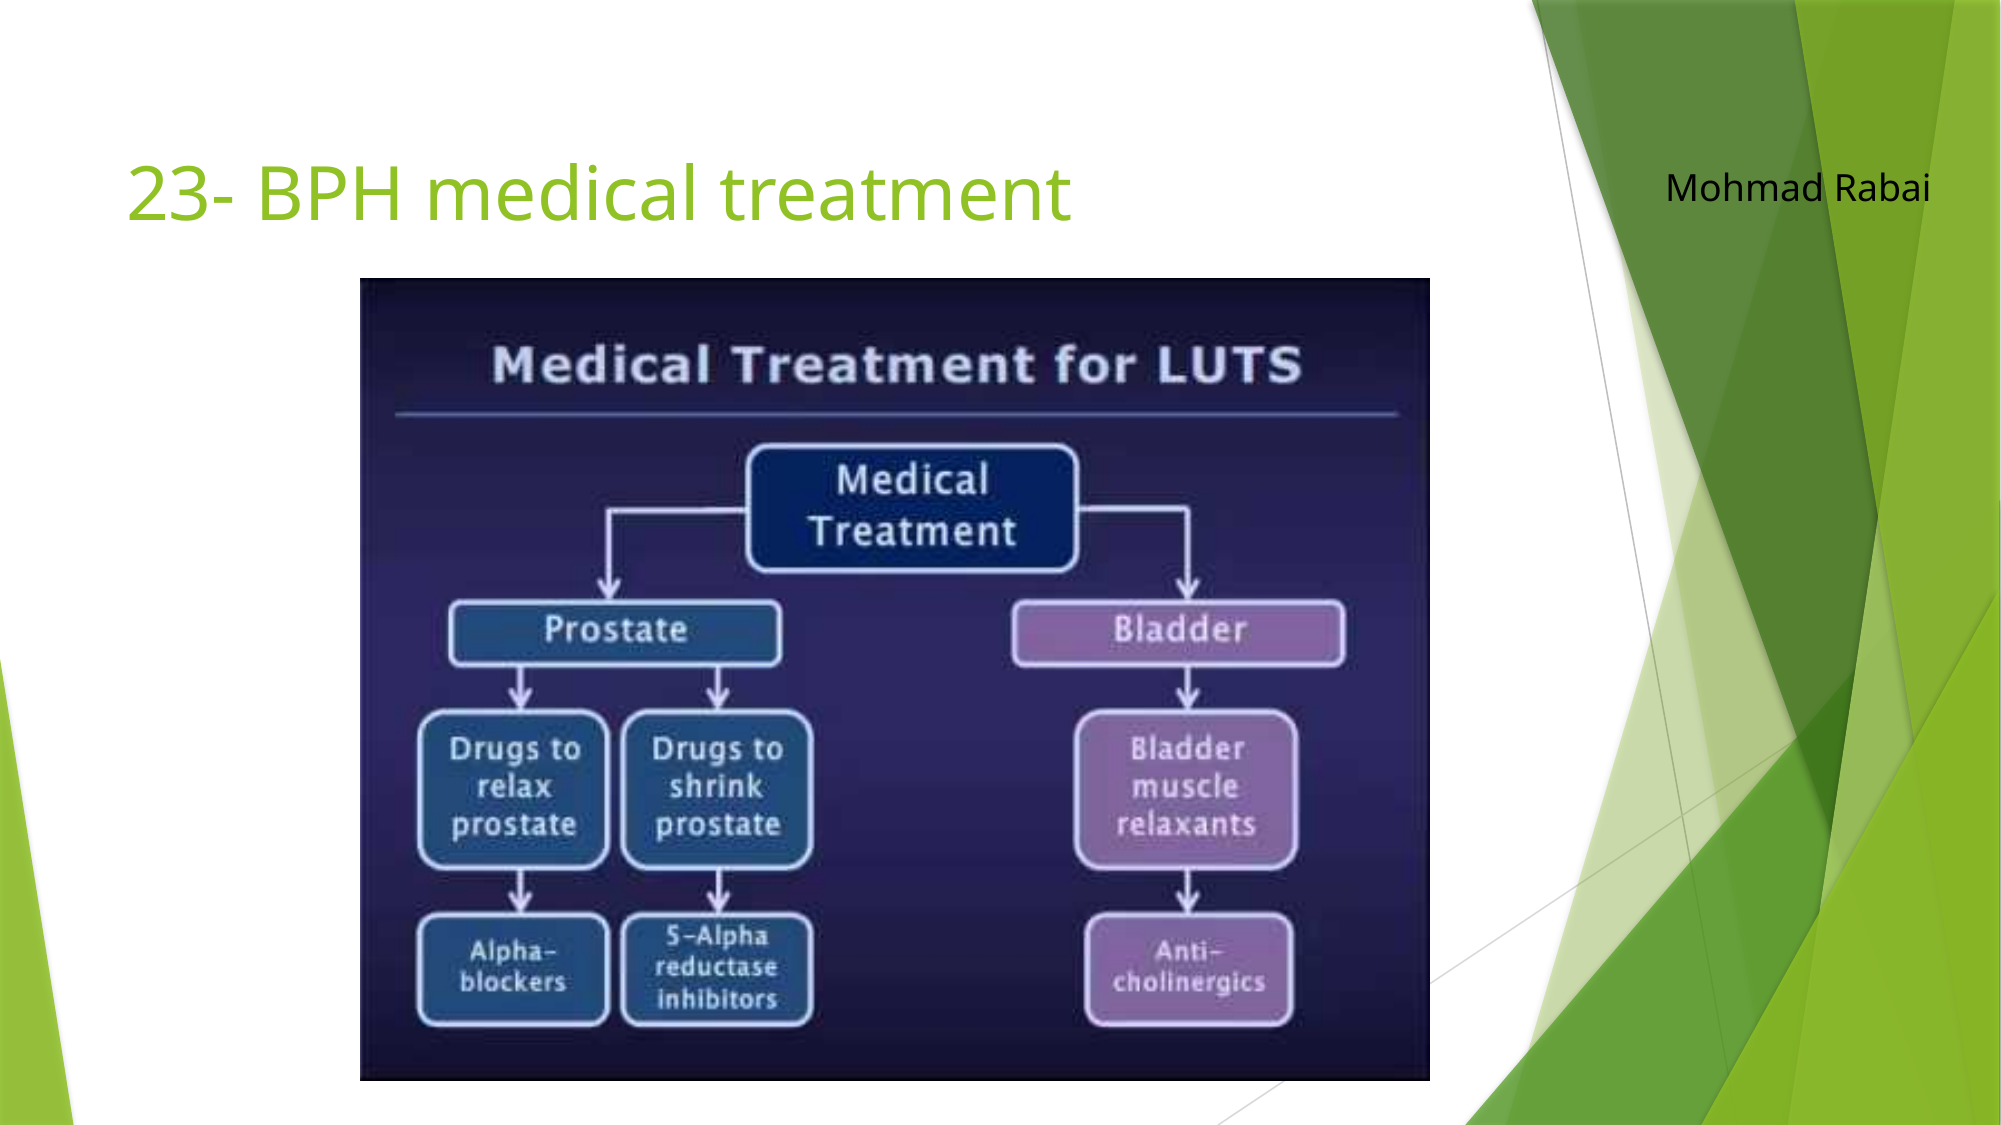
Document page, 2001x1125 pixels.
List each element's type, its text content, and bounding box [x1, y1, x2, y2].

title 23- BPH medical treatment [111, 137, 1633, 355]
text_box Mohmad Rabai [1650, 156, 1947, 217]
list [359, 278, 1431, 1082]
